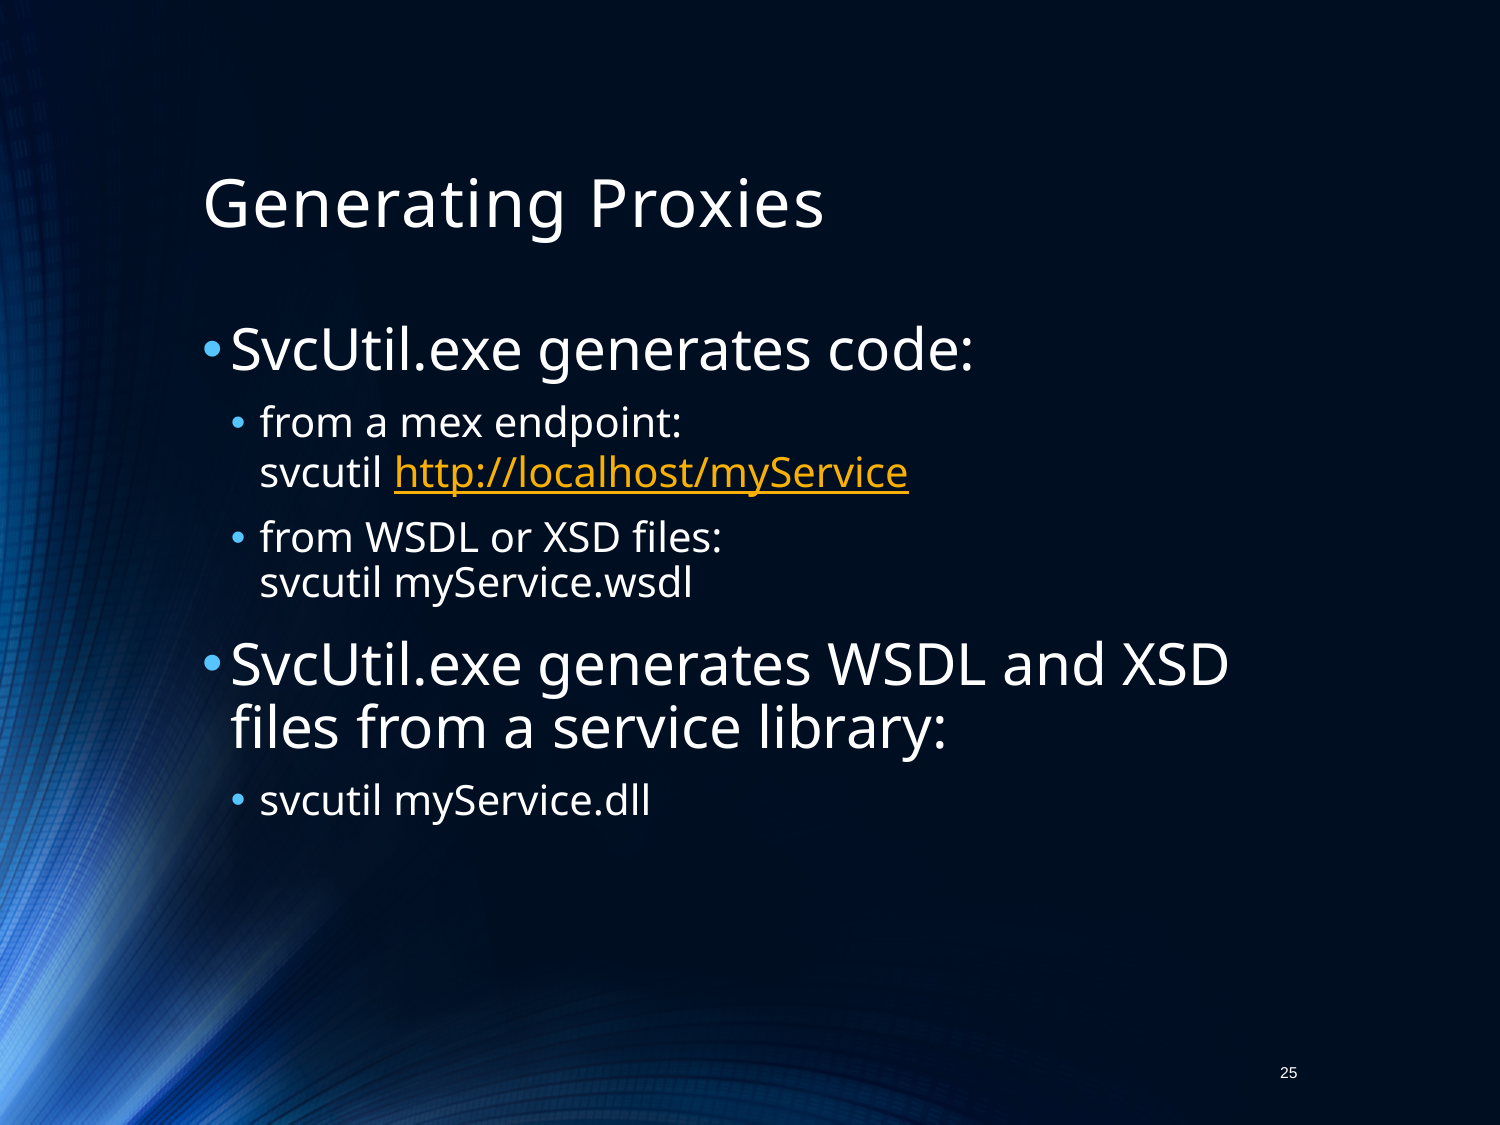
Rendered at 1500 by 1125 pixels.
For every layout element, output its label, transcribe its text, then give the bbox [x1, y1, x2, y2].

title Generating Proxies [187, 62, 1313, 250]
slide_number 25 [1209, 1050, 1313, 1096]
list SvcUtil.exe generates code: from a mex endpoint: svcutil http://localhost/myService from WSDL or XSD files: svcutil myService.wsdl SvcUtil.exe generates WSDL and XSD files from a service library: svcutil myService.dll [187, 312, 1312, 988]
picture [0, 0, 1500, 1125]
